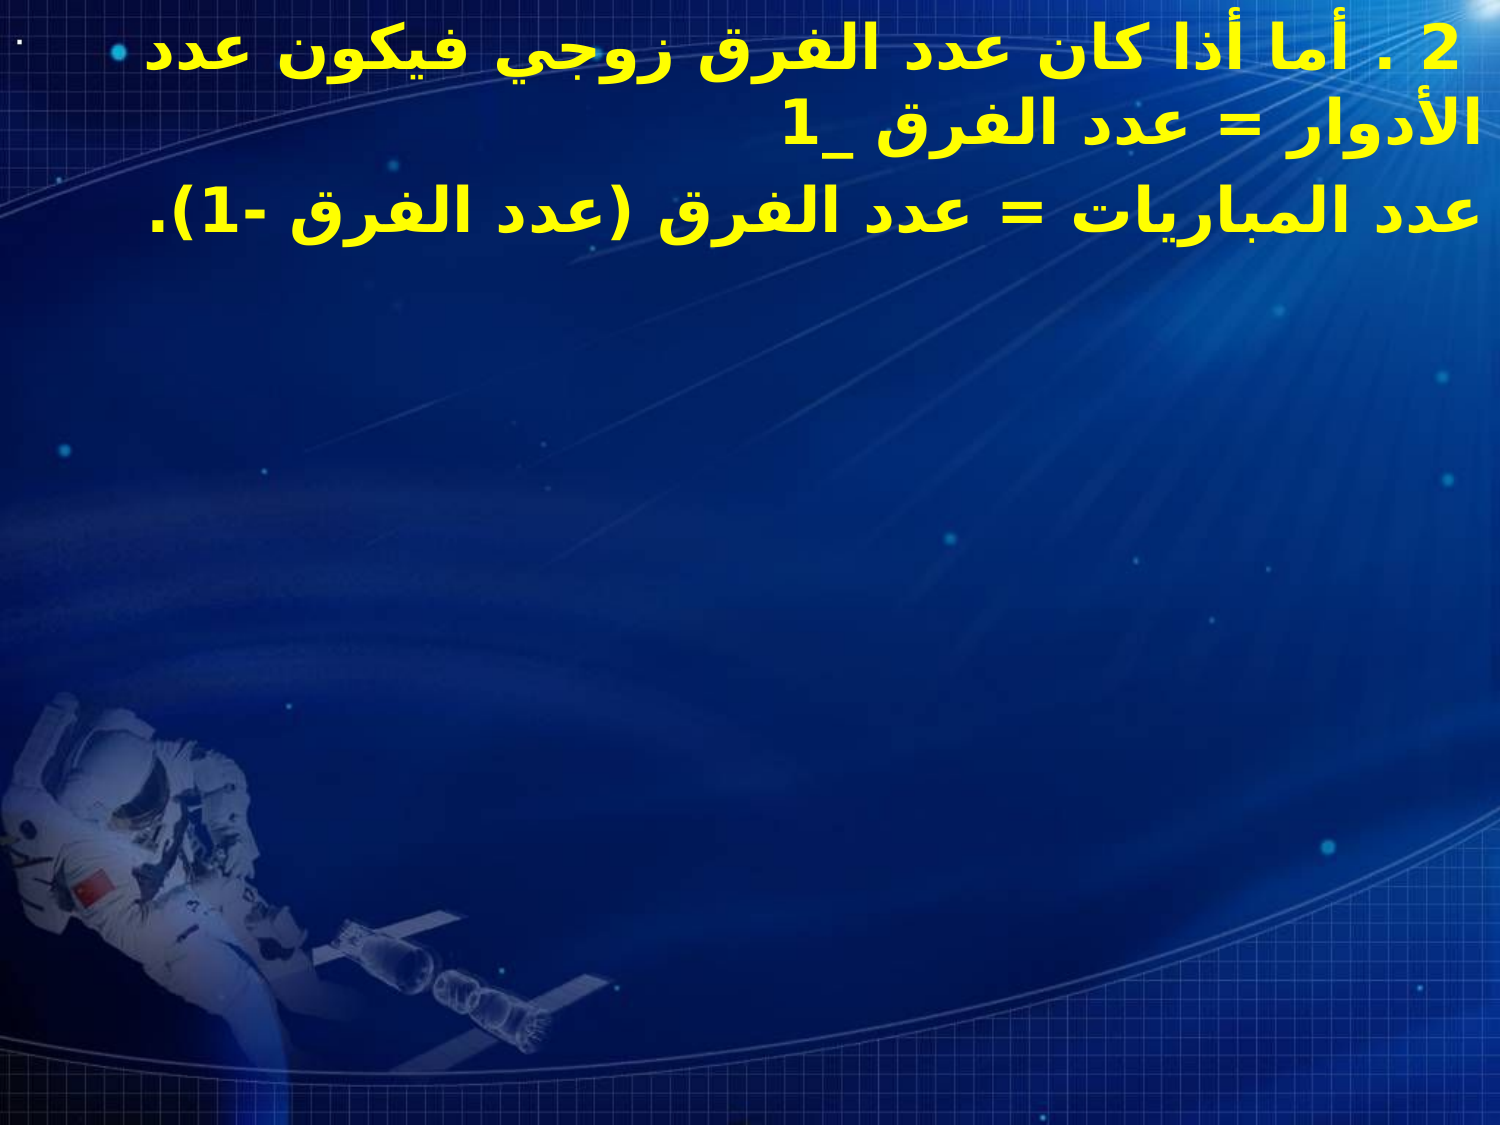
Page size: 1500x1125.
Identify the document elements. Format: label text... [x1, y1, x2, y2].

list 2 . أما أذا كان عدد الفرق زوجي فيكون عدد الأدوار = عدد الفرق _1 عدد المباريات = عدد الفرق (عدد الفرق -1). [0, 0, 1500, 1125]
